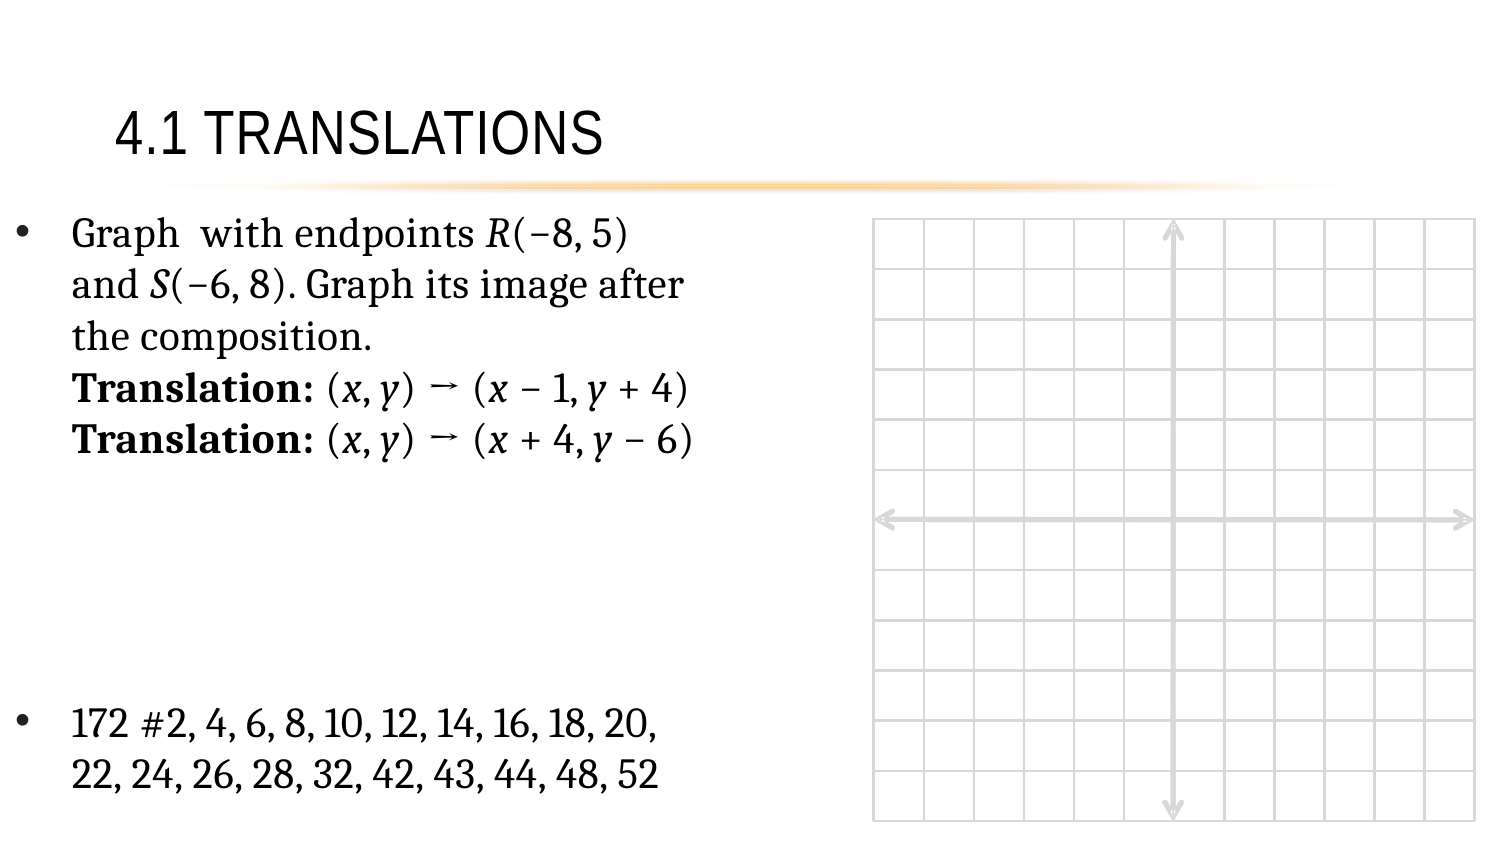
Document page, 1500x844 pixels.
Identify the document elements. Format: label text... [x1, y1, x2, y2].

title 4.1 Translations [99, 33, 1400, 175]
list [851, 196, 1500, 844]
picture [0, 0, 1500, 197]
